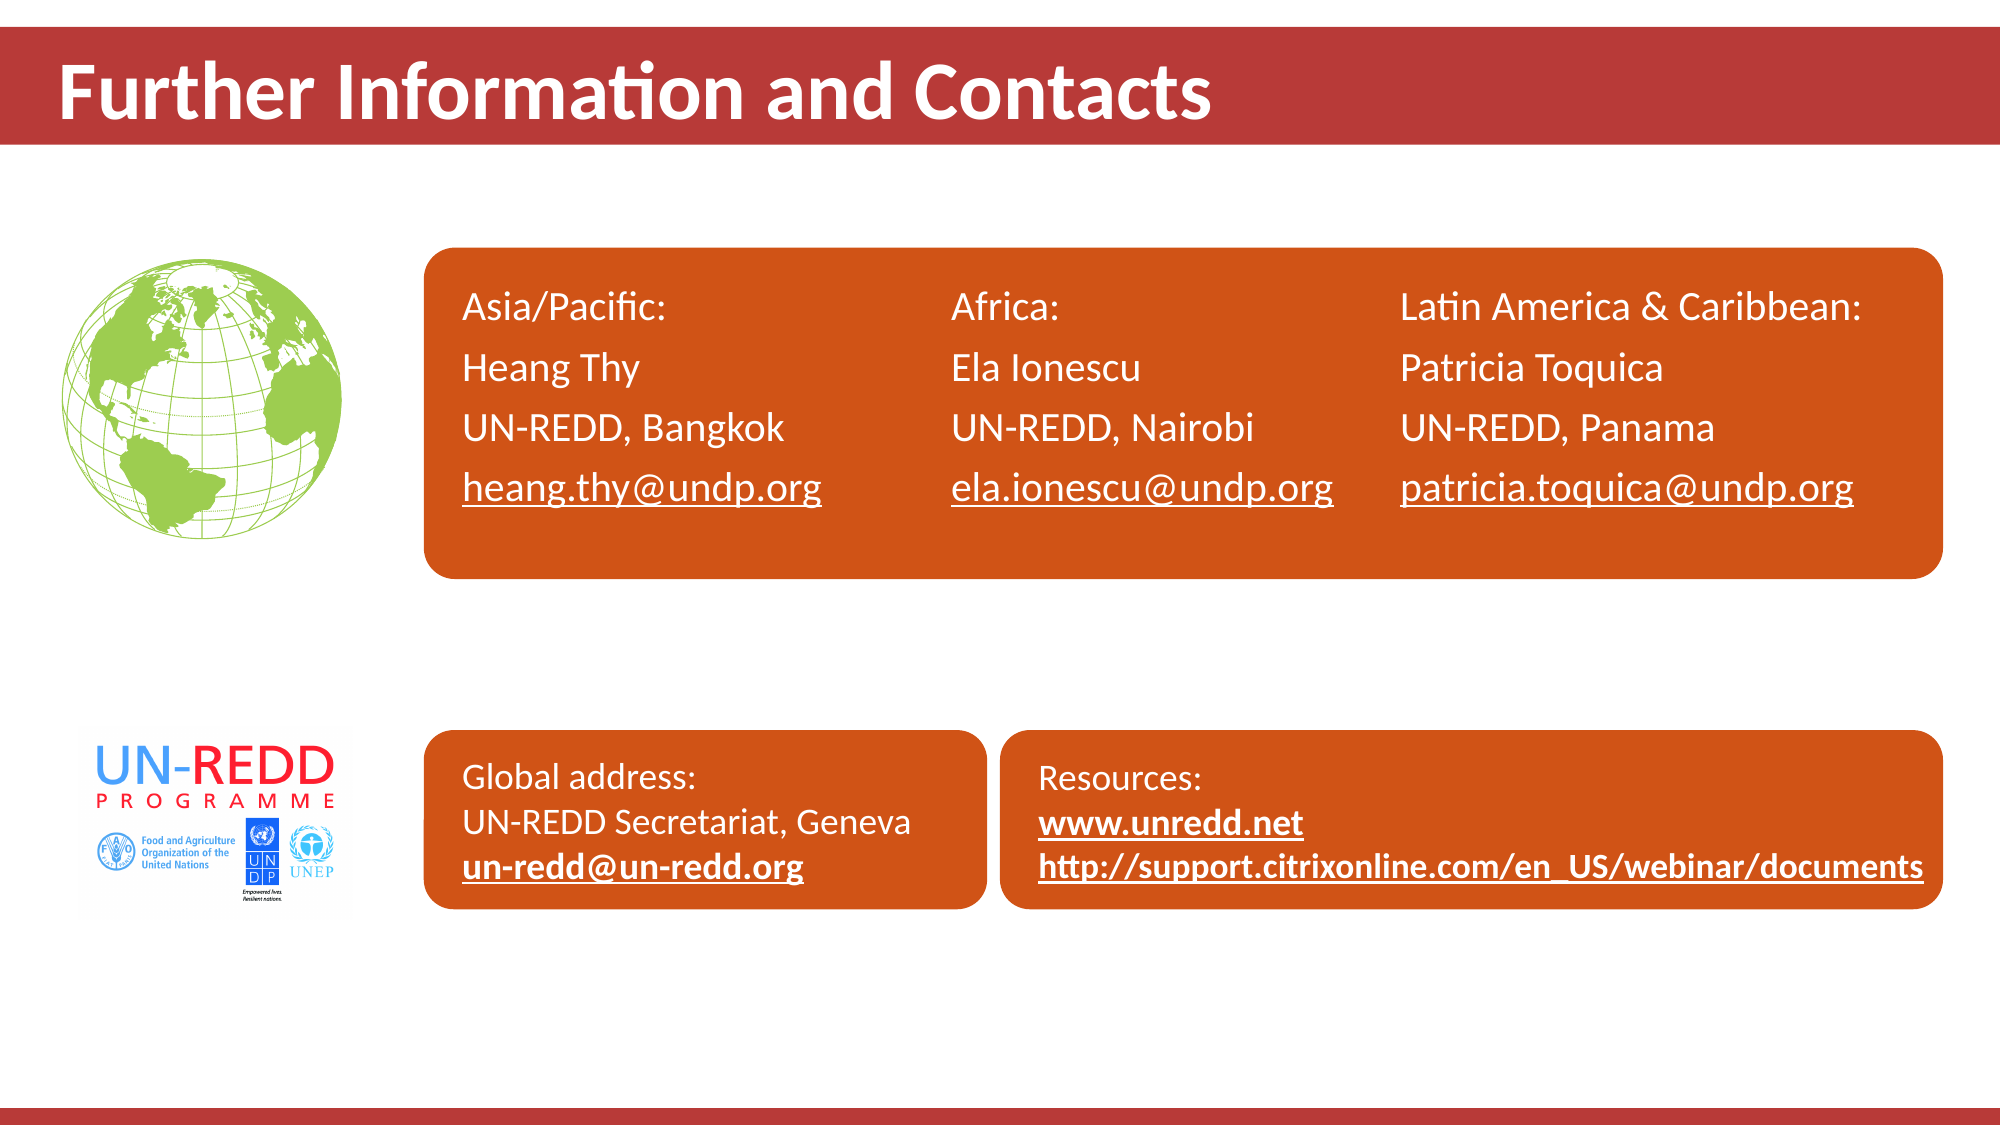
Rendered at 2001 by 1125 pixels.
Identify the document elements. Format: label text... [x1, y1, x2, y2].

text_box Global address: UN-REDD Secretariat, Geneva un-redd@un-redd.org [423, 730, 988, 910]
text_box Africa: Ela Ionescu UN-REDD, Nairobi ela.ionescu@undp.org [951, 278, 1399, 546]
text_box Asia/Pacific: Heang Thy UN-REDD, Bangkok heang.thy@undp.org [462, 278, 951, 546]
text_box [62, 259, 342, 539]
text_box Latin America & Caribbean: Patricia Toquica UN-REDD, Panama patricia.toquica@undp.org [1399, 278, 1925, 546]
text_box [0, 1108, 2000, 1125]
picture [78, 726, 353, 920]
text_box Further Information and Contacts [0, 26, 2000, 145]
text_box Resources: www.unredd.net http://support.citrixonline.com/en_US/webinar/documents [999, 730, 1944, 910]
text_box [423, 247, 1944, 580]
